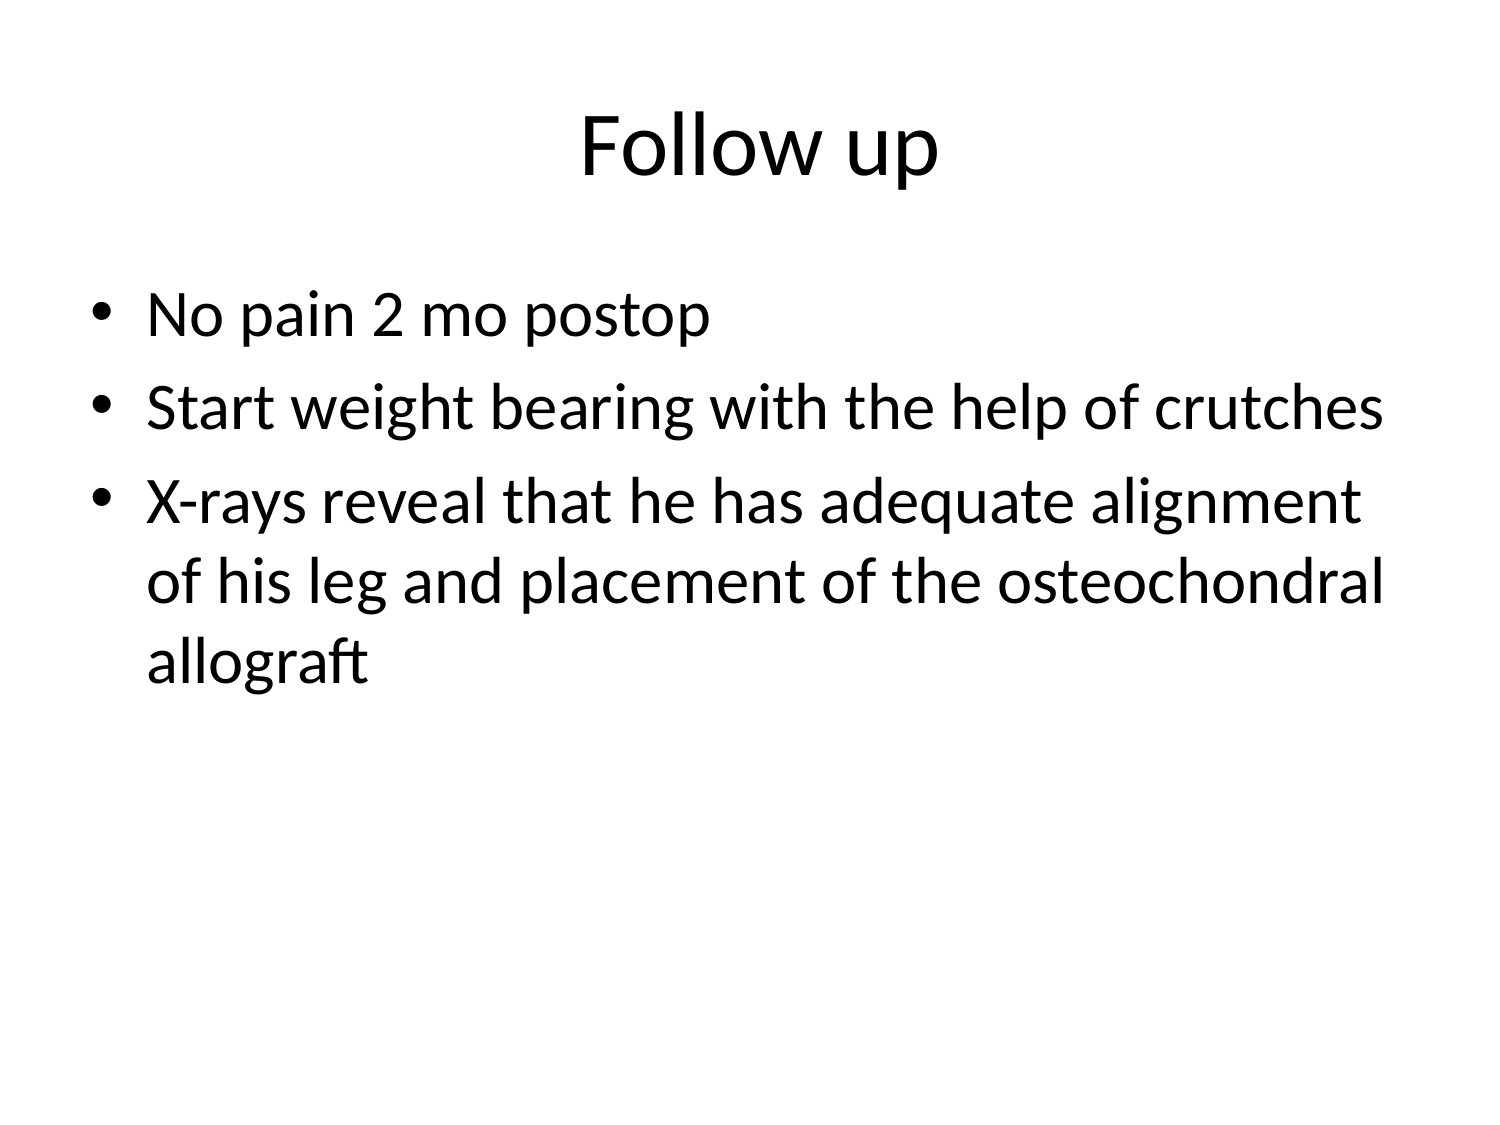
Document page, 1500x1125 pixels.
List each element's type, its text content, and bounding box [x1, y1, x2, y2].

list No pain 2 mo postop Start weight bearing with the help of crutches X-rays reveal that he has adequate alignment of his leg and placement of the osteochondral allograft [75, 262, 1425, 1005]
title Follow up [75, 45, 1425, 233]
